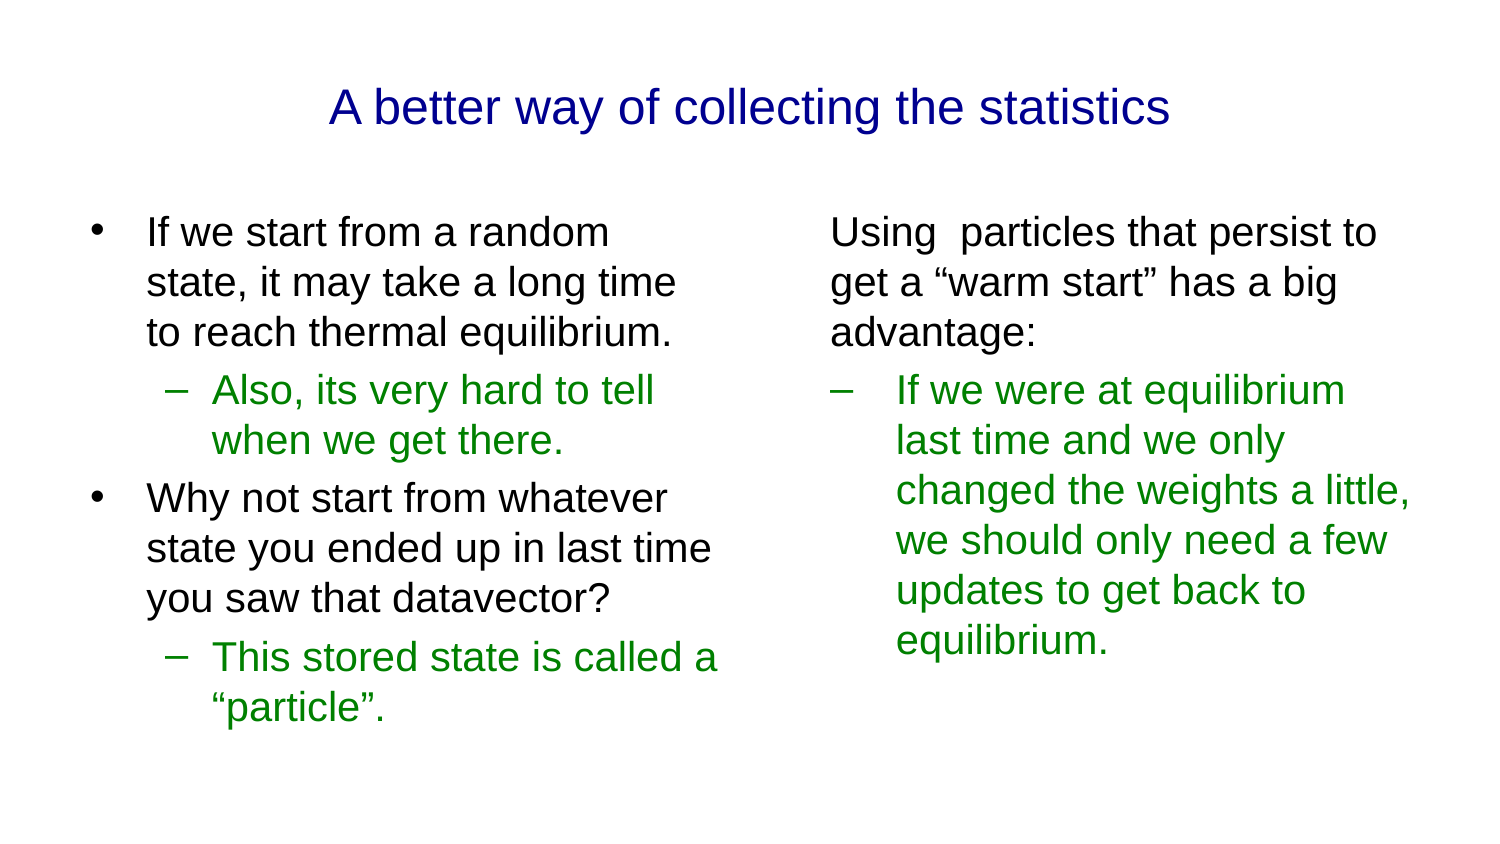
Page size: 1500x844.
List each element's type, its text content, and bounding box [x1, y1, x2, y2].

list If we start from a random state, it may take a long time to reach thermal equilibrium. Also, its very hard to tell when we get there. Why not start from whatever state you ended up in last time you saw that datavector? This stored state is called a “particle”. [75, 196, 738, 754]
list Using particles that persist to get a “warm start” has a big advantage: If we were at equilibrium last time and we only changed the weights a little, we should only need a few updates to get back to equilibrium. [815, 196, 1431, 754]
title A better way of collecting the statistics [75, 33, 1425, 175]
